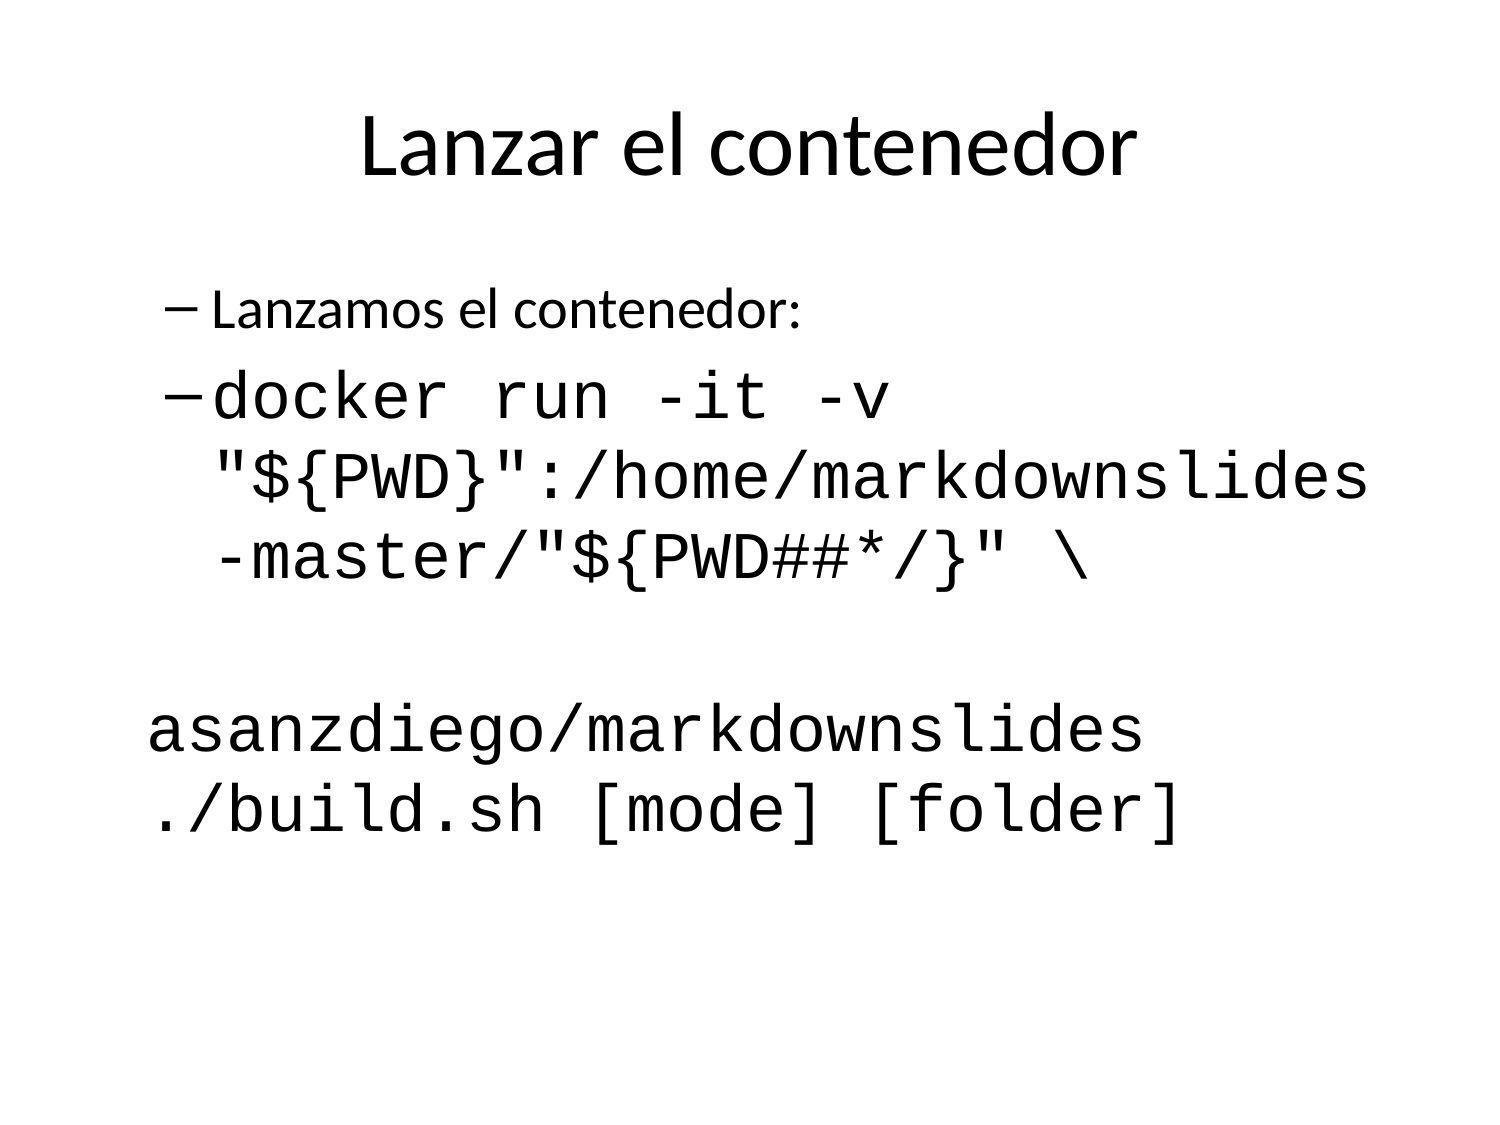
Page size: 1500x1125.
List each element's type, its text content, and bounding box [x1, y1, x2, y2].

list Lanzamos el contenedor: docker run -it -v "${PWD}":/home/markdownslides-master/"${PWD##*/}" \ asanzdiego/markdownslides ./build.sh [mode] [folder] [75, 262, 1425, 1005]
title Lanzar el contenedor [75, 45, 1425, 233]
